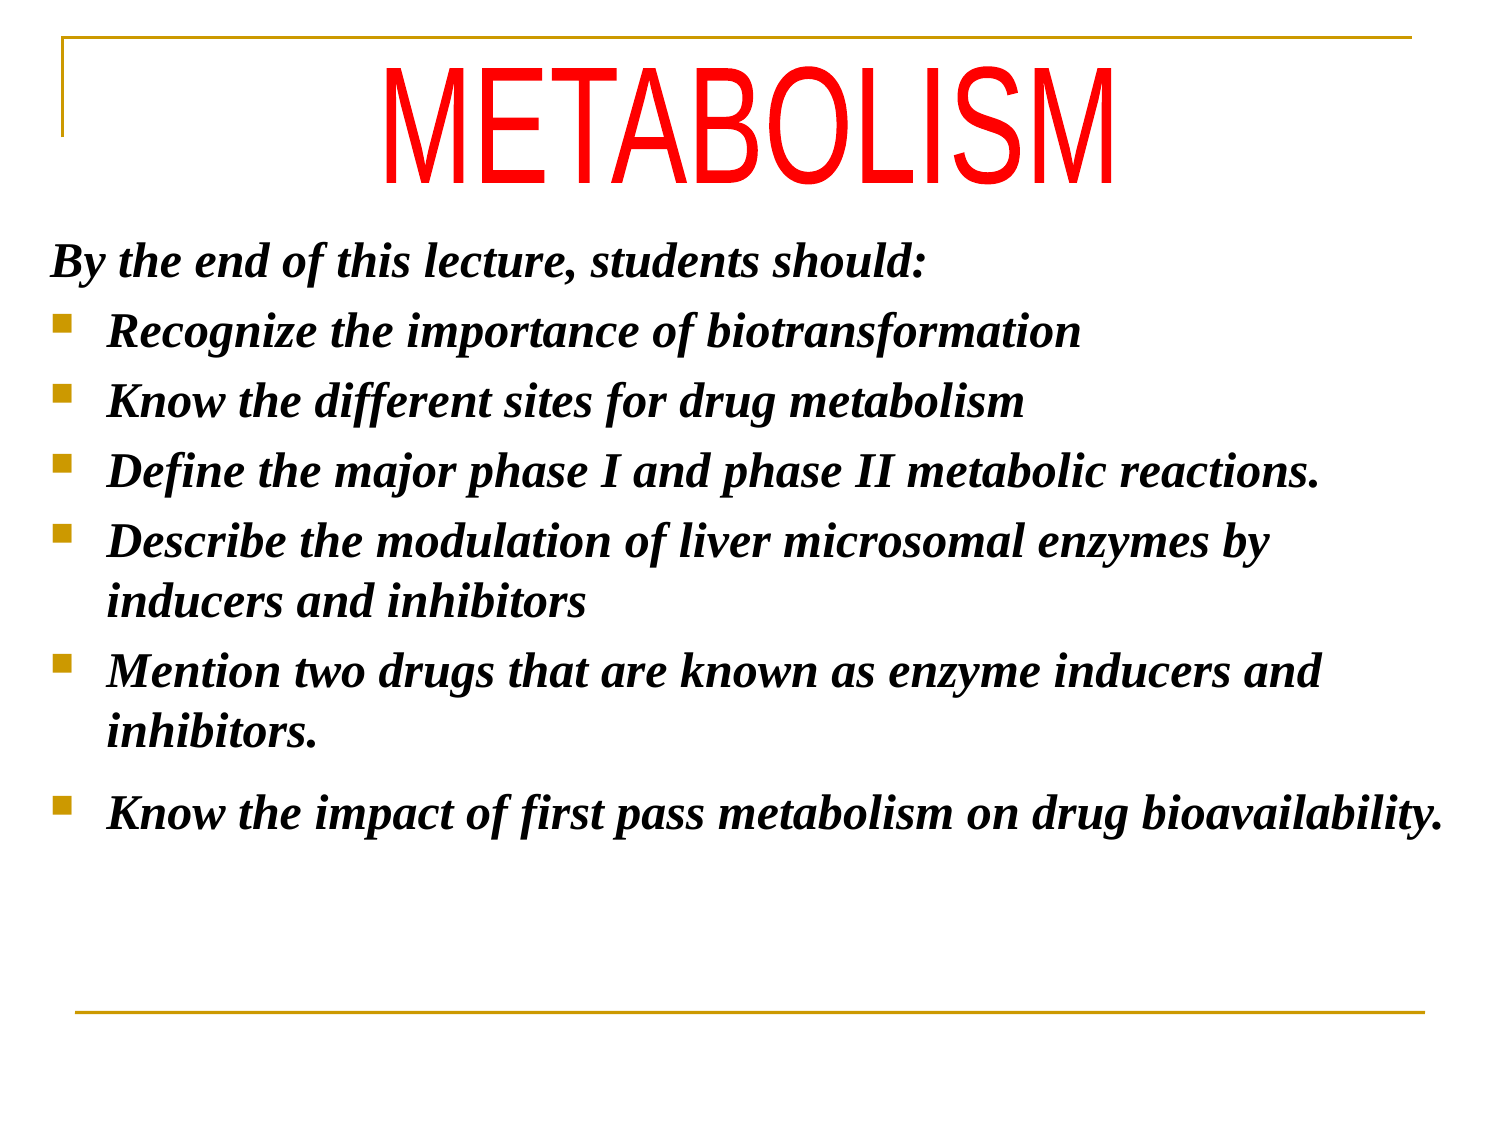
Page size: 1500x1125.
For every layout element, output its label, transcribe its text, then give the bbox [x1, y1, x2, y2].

list By the end of this lecture, students should: Recognize the importance of biotransformation Know the different sites for drug metabolism Define the major phase I and phase II metabolic reactions. Describe the modulation of liver microsomal enzymes by inducers and inhibitors Mention two drugs that are known as enzyme inducers and inhibitors. Know the impact of first pass metabolism on drug bioavailability. [35, 220, 1465, 1071]
